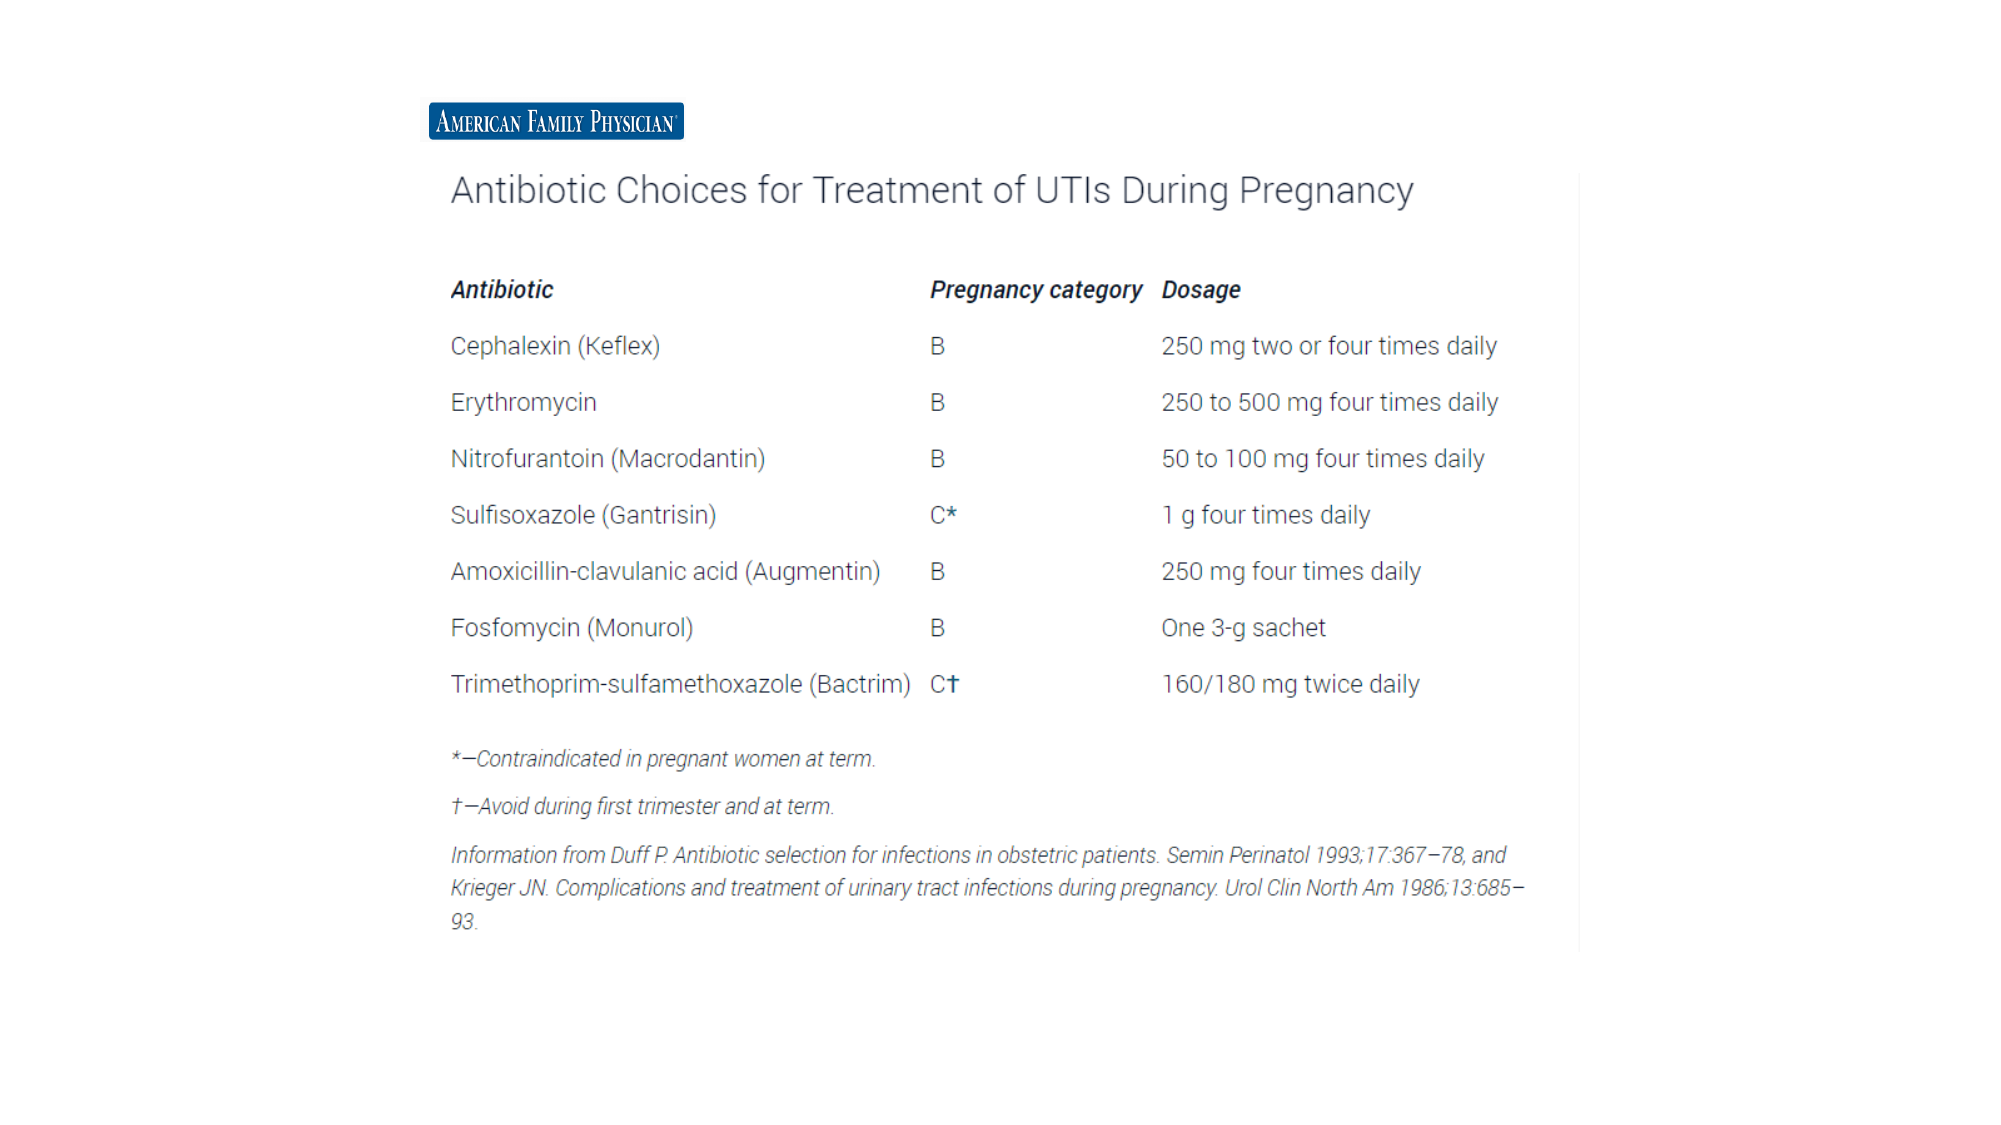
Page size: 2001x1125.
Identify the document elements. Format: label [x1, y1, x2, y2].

picture [420, 97, 686, 142]
picture [420, 173, 1580, 952]
